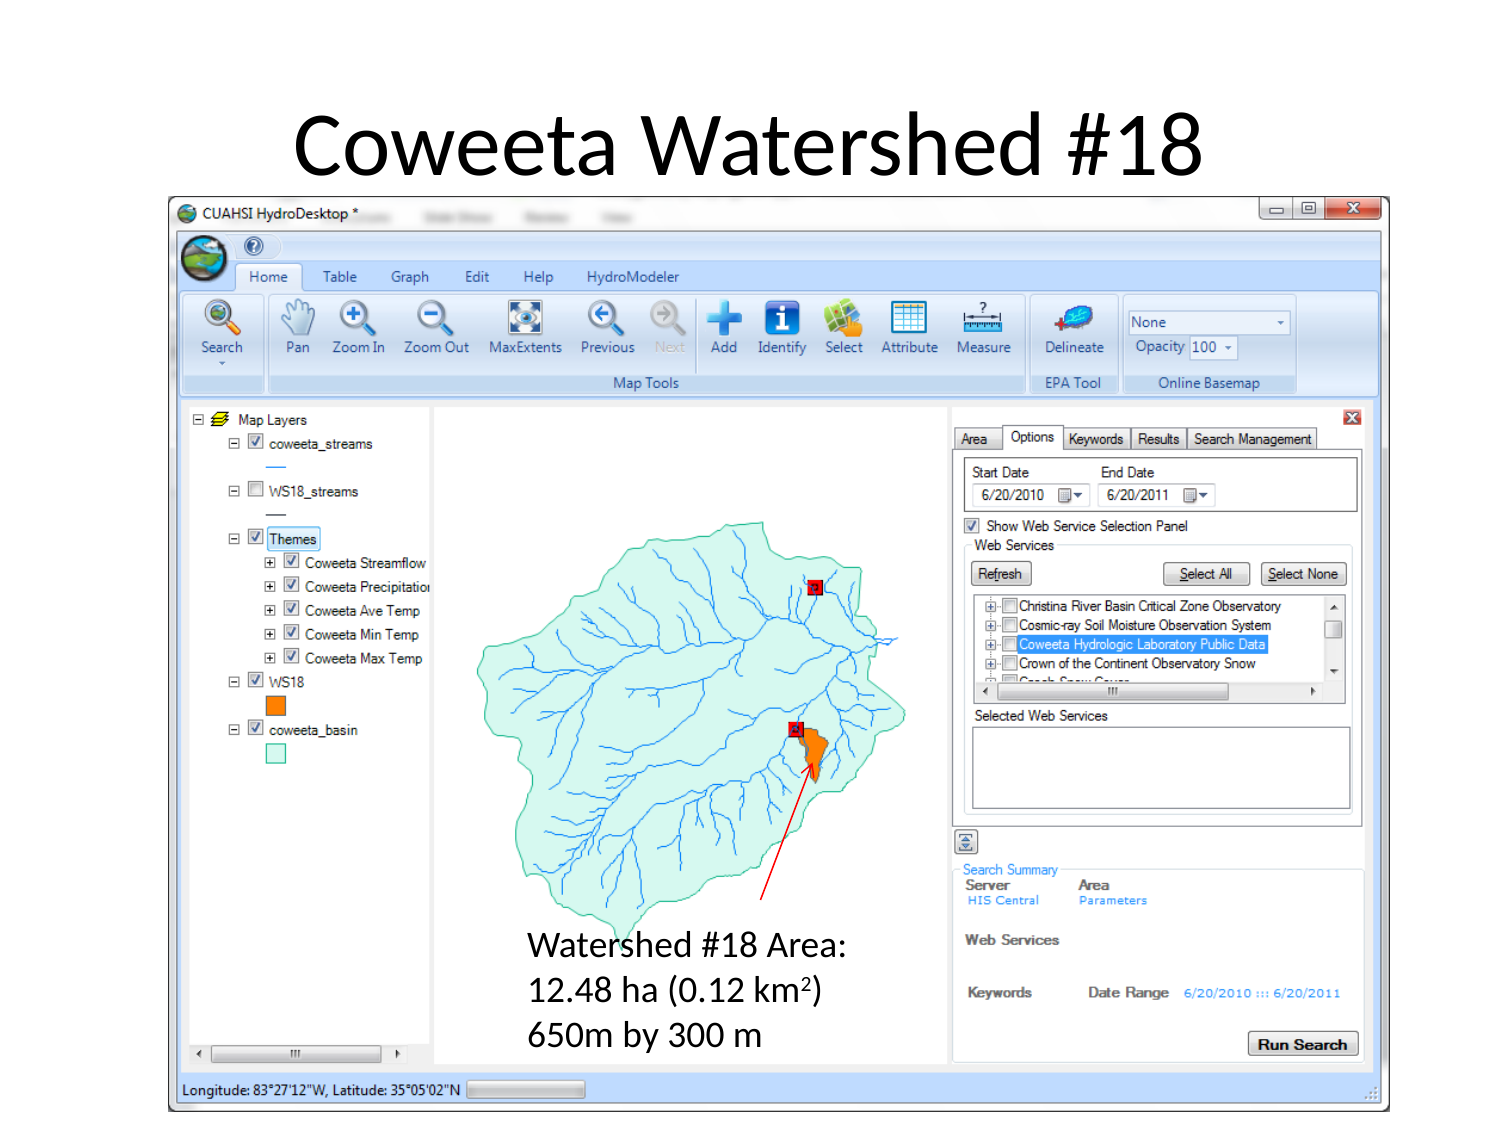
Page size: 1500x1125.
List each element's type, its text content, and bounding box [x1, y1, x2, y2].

picture [168, 195, 1390, 1113]
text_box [760, 762, 813, 901]
title Coweeta Watershed #18 [75, 45, 1425, 233]
